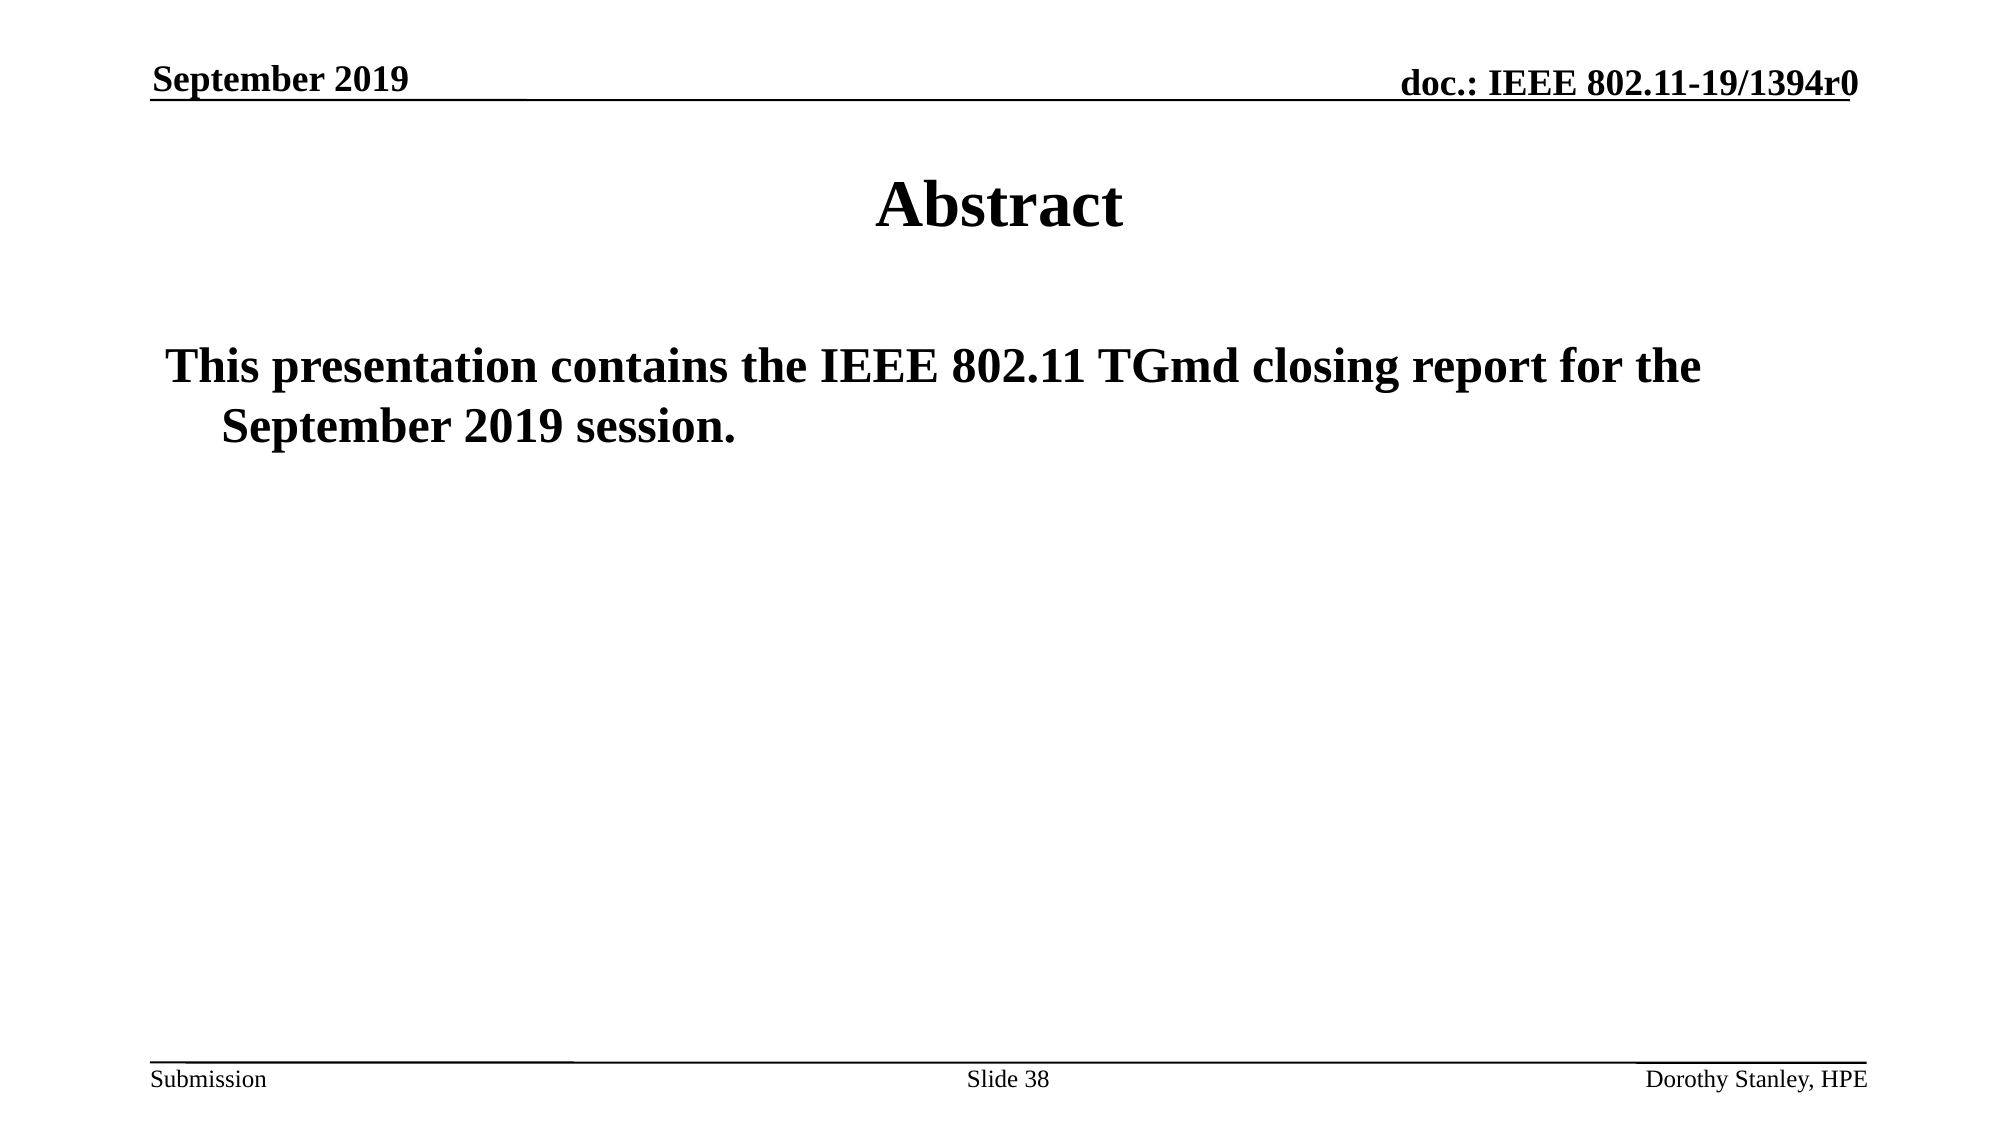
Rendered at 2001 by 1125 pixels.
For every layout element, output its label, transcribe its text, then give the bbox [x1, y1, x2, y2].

slide_number Slide 38 [950, 1061, 1067, 1123]
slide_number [152, 54, 563, 100]
list This presentation contains the IEEE 802.11 TGmd closing report for the September 2019 session. [149, 324, 1850, 1000]
title Abstract [149, 112, 1850, 288]
footer Dorothy Stanley, HPE [1171, 1061, 1869, 1093]
